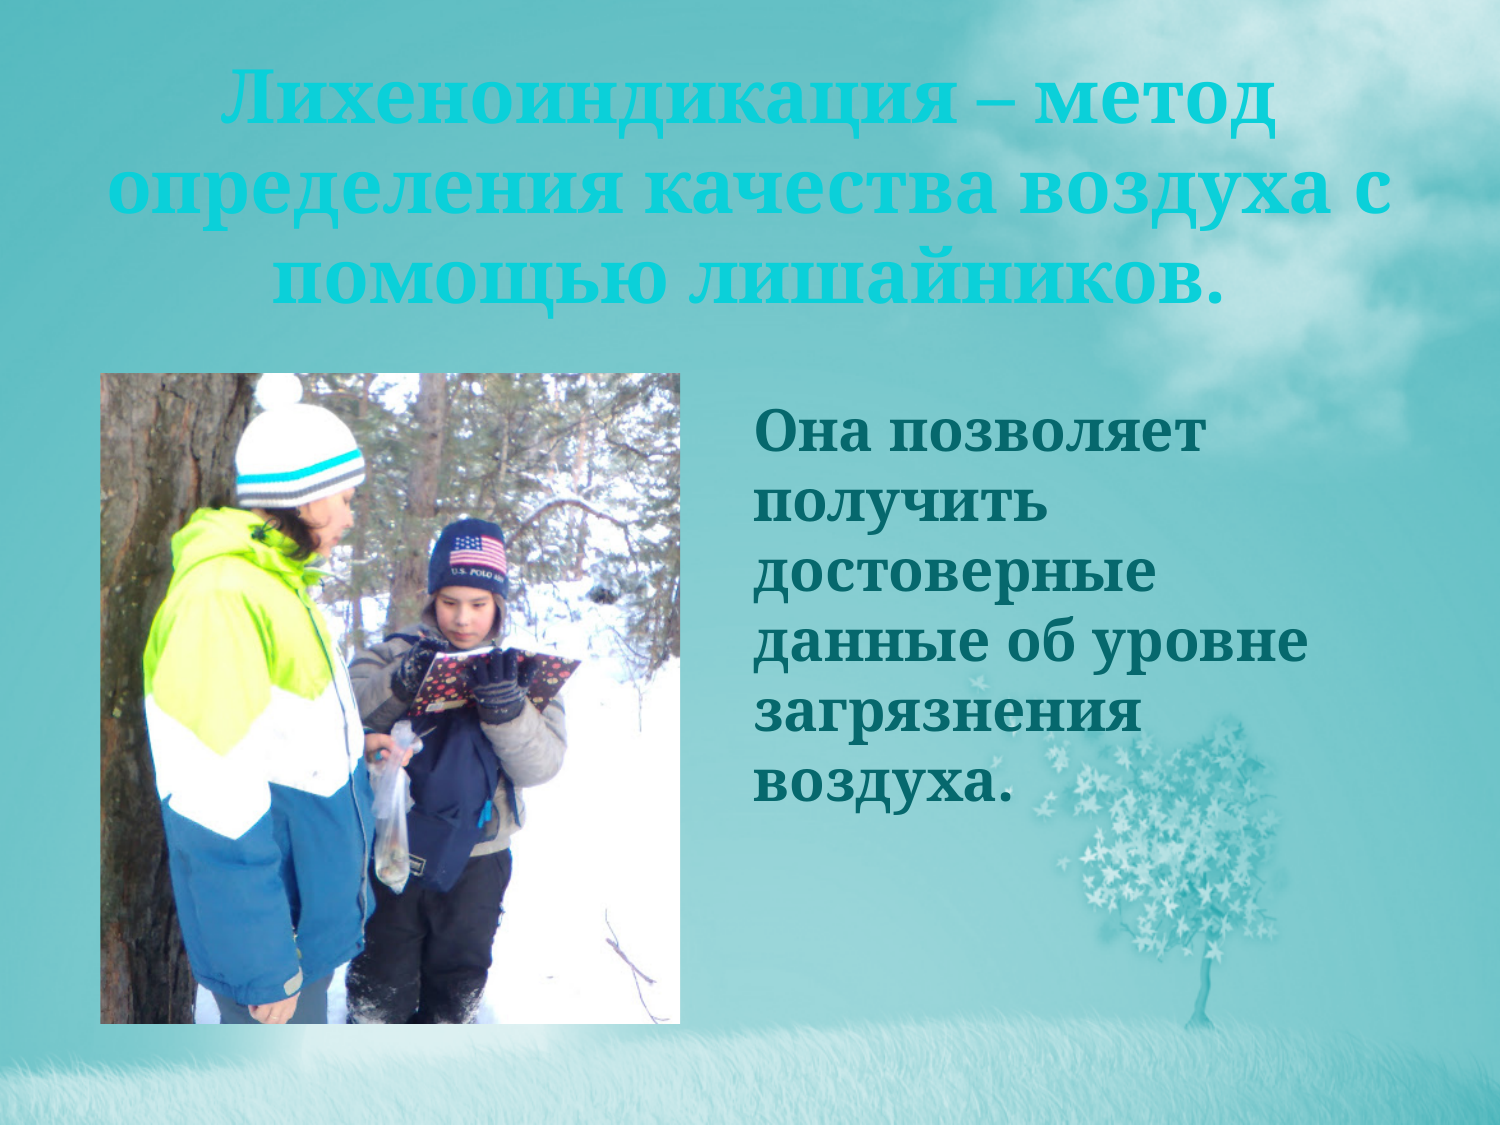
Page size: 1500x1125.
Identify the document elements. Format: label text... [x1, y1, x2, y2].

title Лихеноиндикация – метод определения качества воздуха с помощью лишайников. [75, 45, 1425, 233]
list Она позволяет получить достоверные данные об уровне загрязнения воздуха. [737, 385, 1424, 941]
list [100, 373, 681, 1024]
